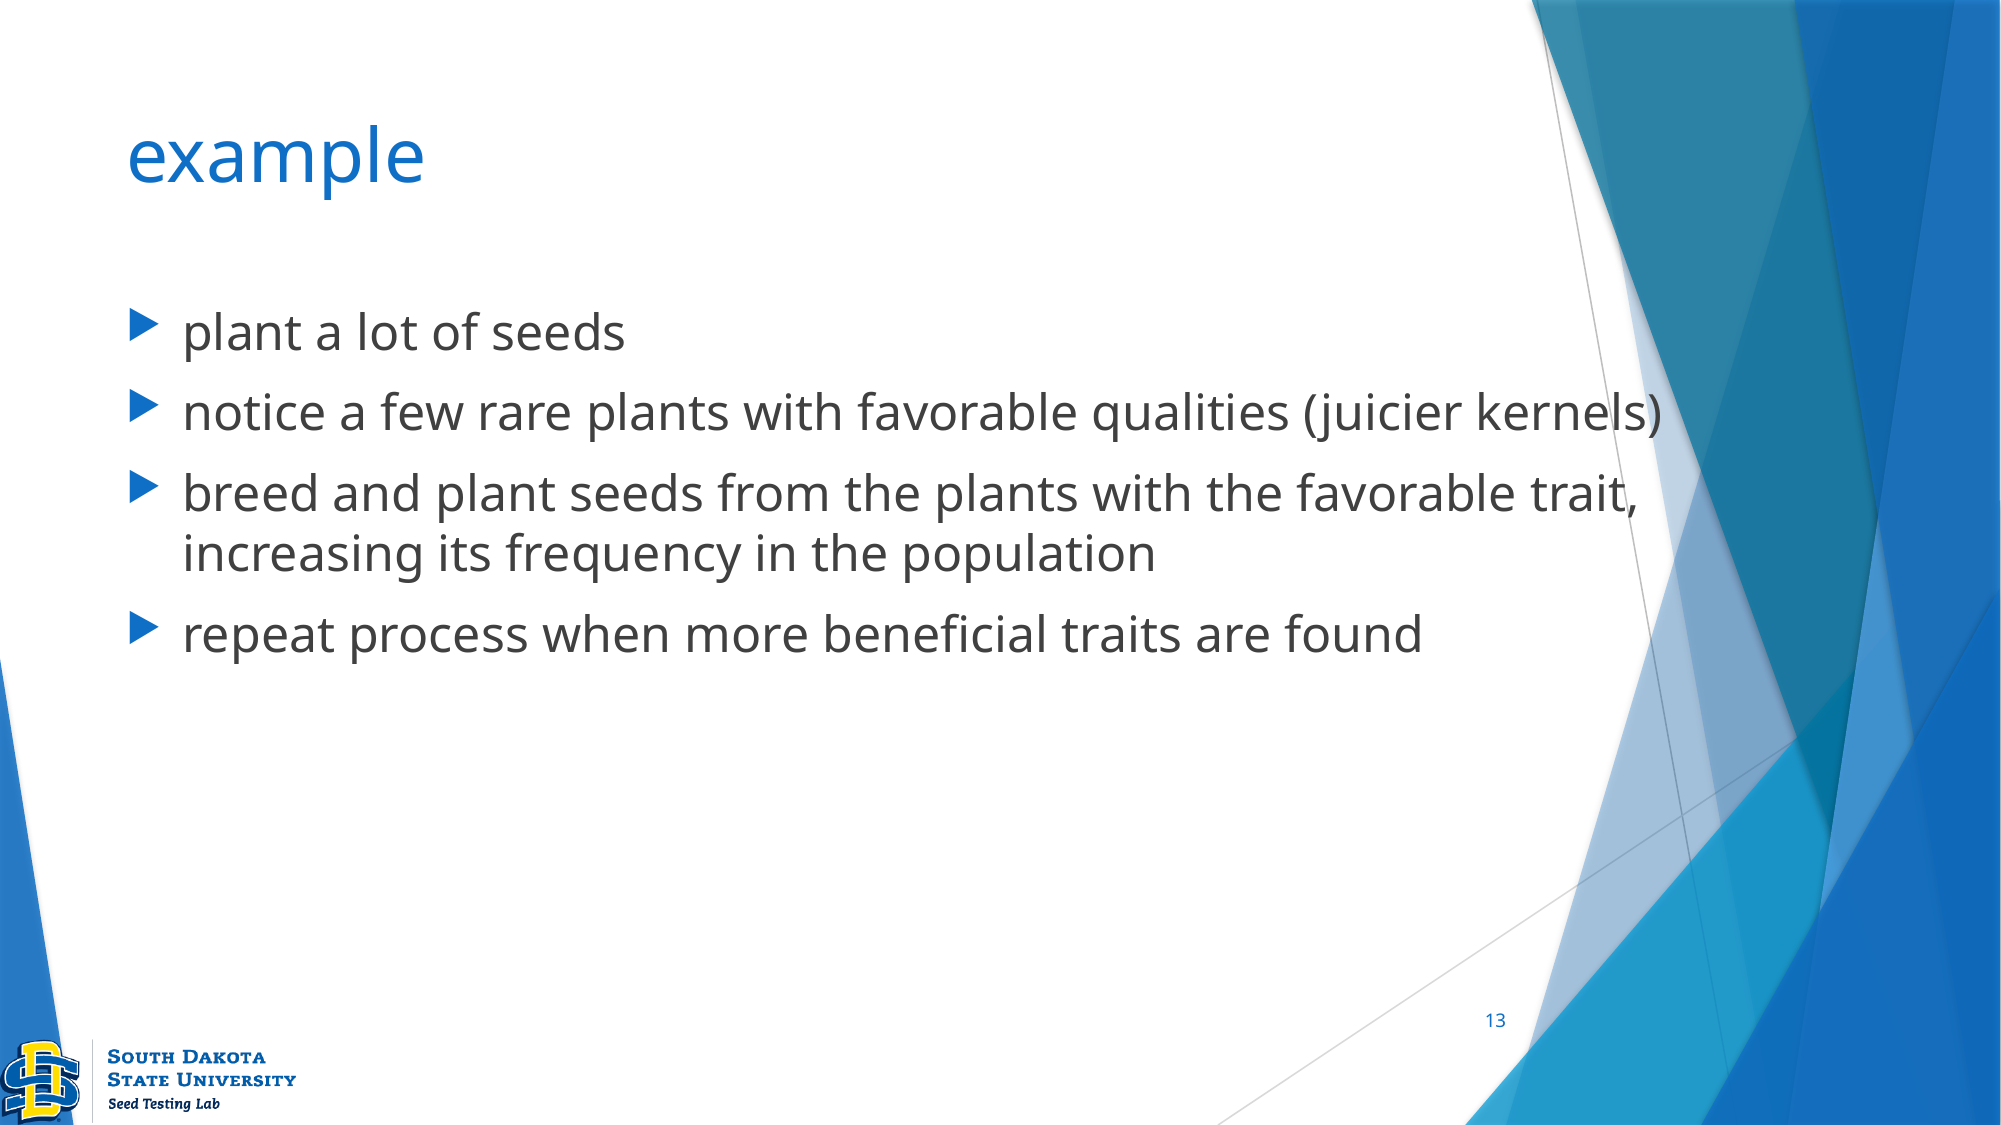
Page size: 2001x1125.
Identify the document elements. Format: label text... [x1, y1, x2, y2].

picture [0, 1039, 296, 1125]
slide_number 13 [1409, 991, 1522, 1051]
list plant a lot of seeds notice a few rare plants with favorable qualities (juicier kernels) breed and plant seeds from the plants with the favorable trait, increasing its frequency in the population repeat process when more beneficial traits are found [111, 292, 1693, 929]
title example [111, 99, 1522, 292]
